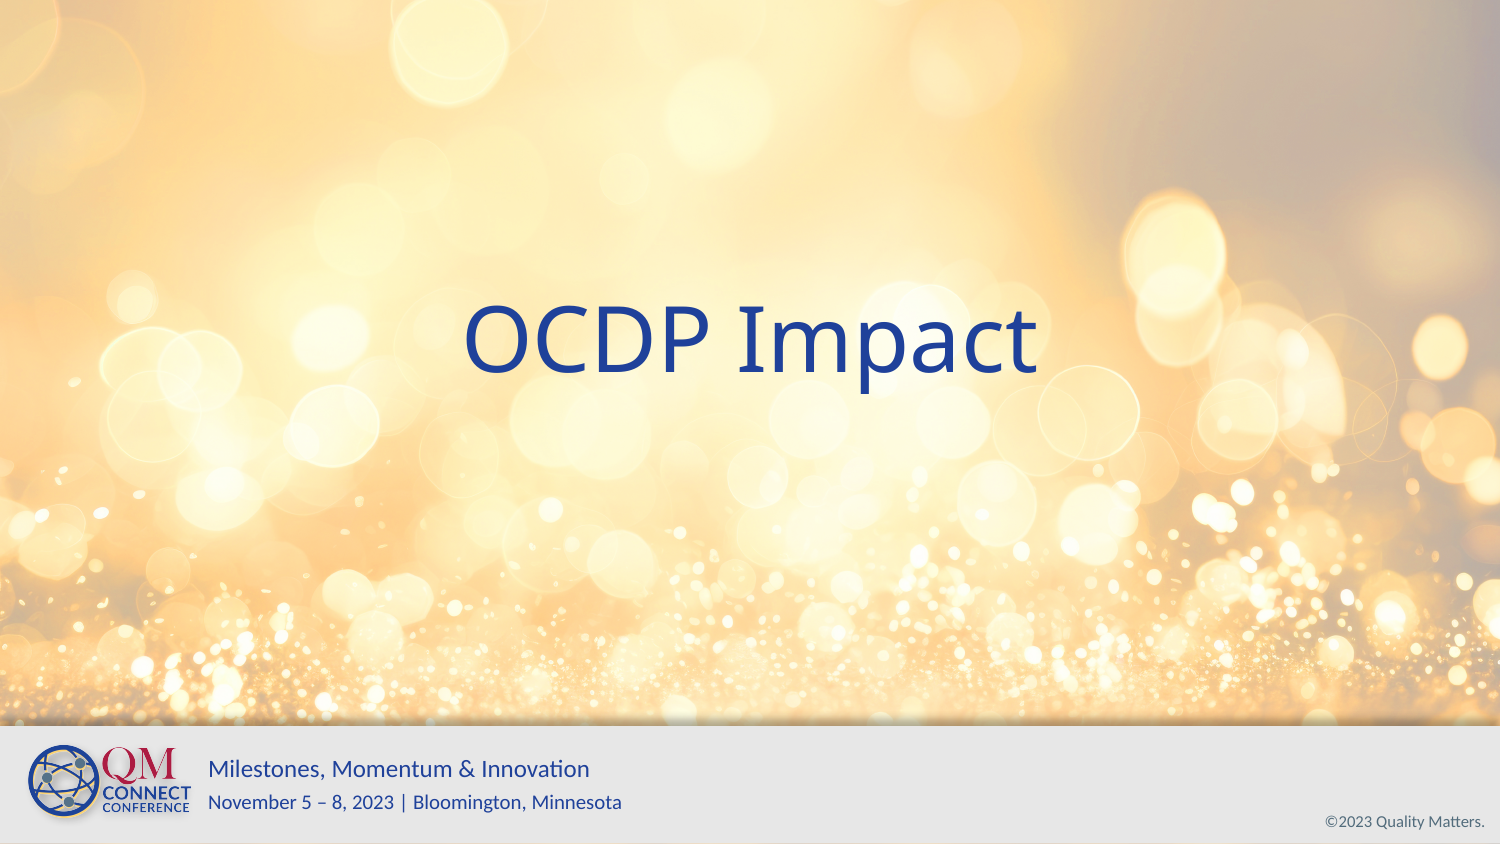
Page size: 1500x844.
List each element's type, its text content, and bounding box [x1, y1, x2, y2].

picture [27, 740, 192, 833]
title OCDP Impact [112, 224, 1388, 448]
picture [0, 0, 1500, 726]
